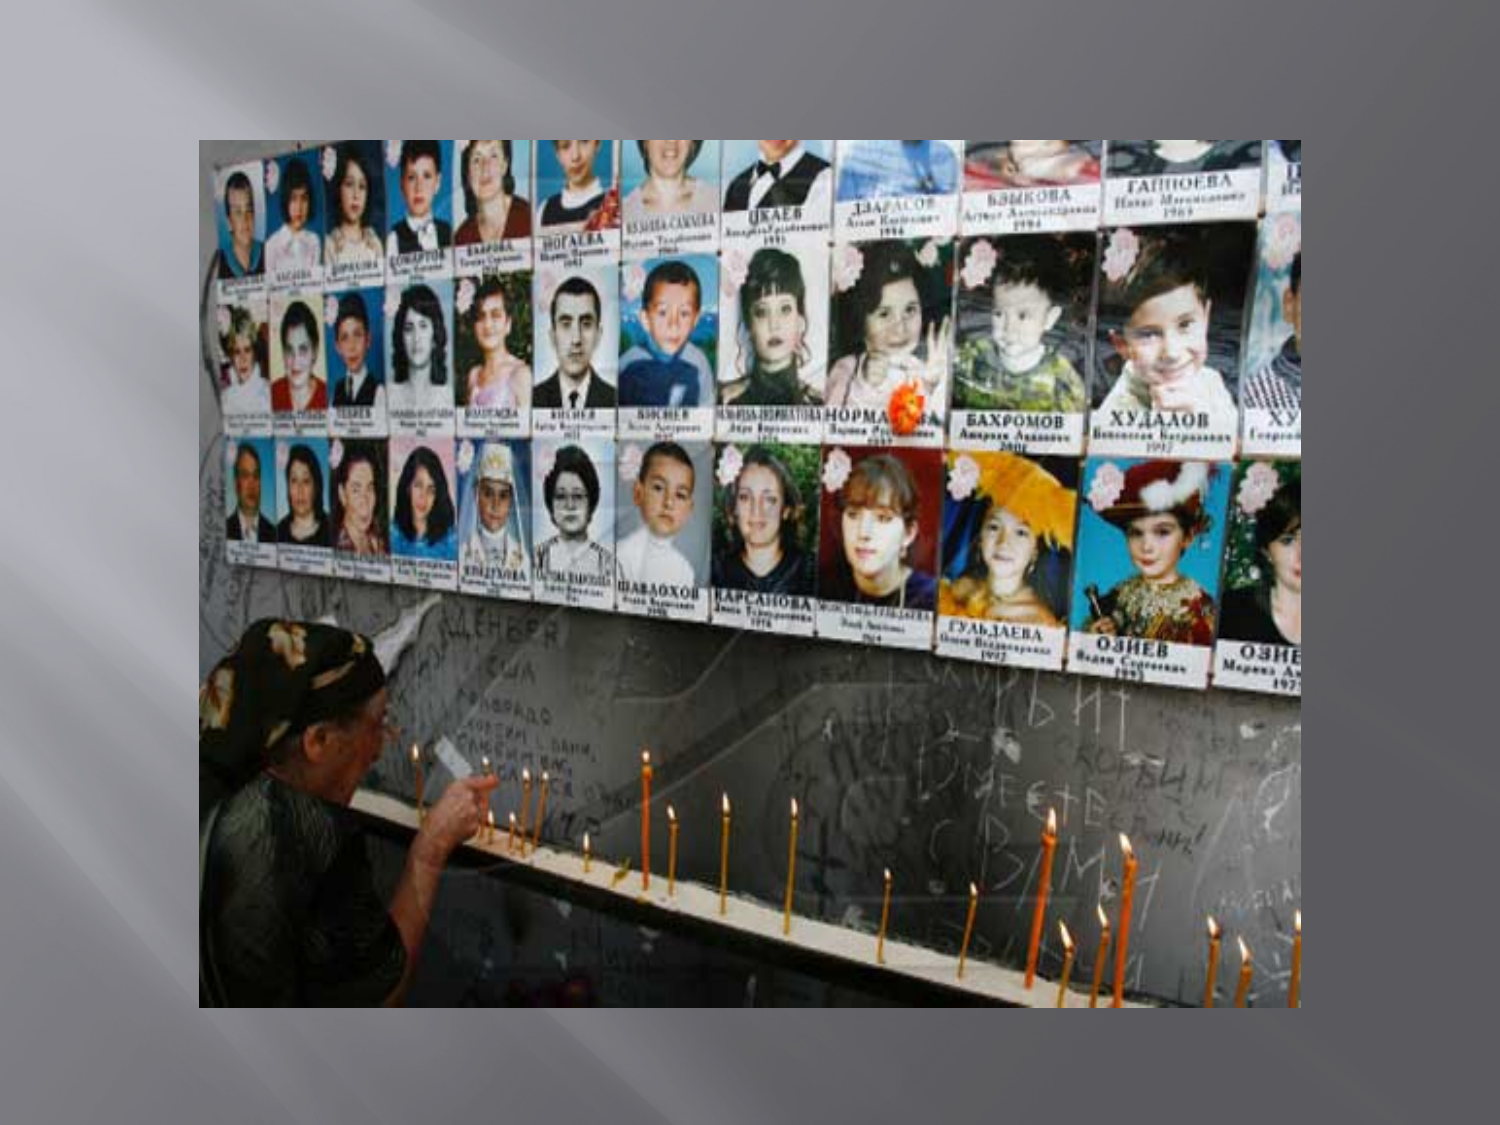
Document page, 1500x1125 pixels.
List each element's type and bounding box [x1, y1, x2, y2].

picture [198, 140, 1301, 1008]
